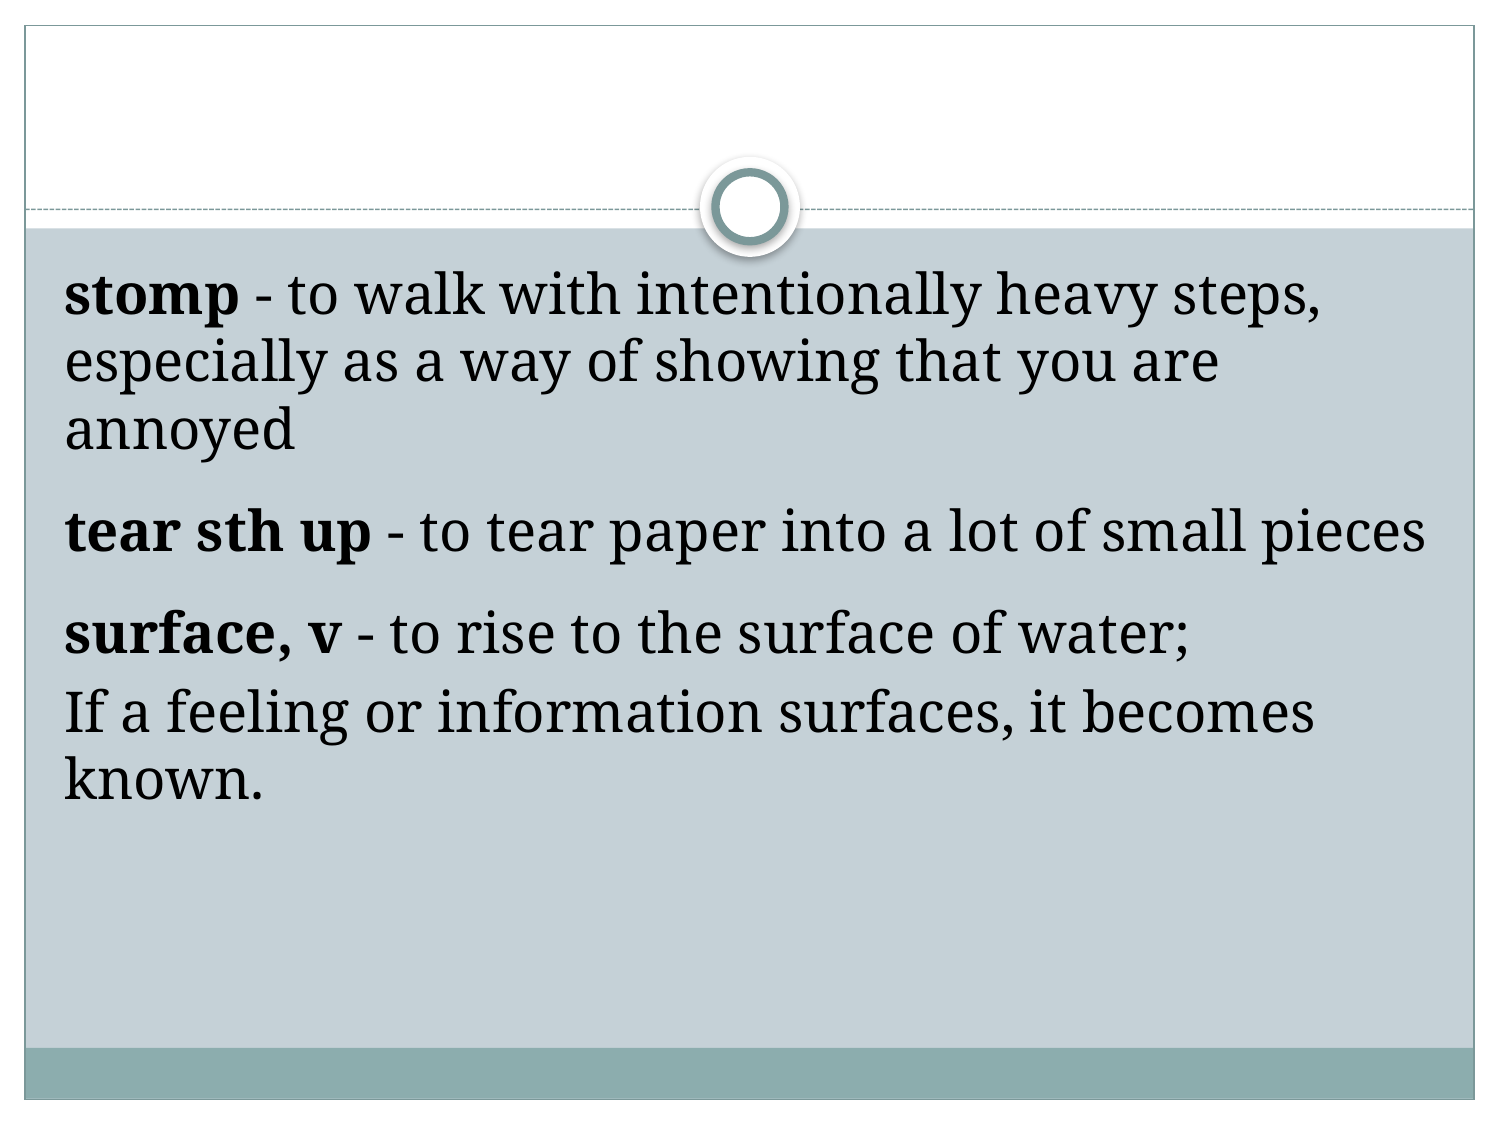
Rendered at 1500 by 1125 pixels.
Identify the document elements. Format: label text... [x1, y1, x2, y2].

list stomp - to walk with intentionally heavy steps, especially as a way of showing that you are annoyed tear sth up - to tear paper into a lot of small pieces surface, v - to rise to the surface of water; If a feeling or information surfaces, it becomes known. [49, 250, 1445, 1001]
